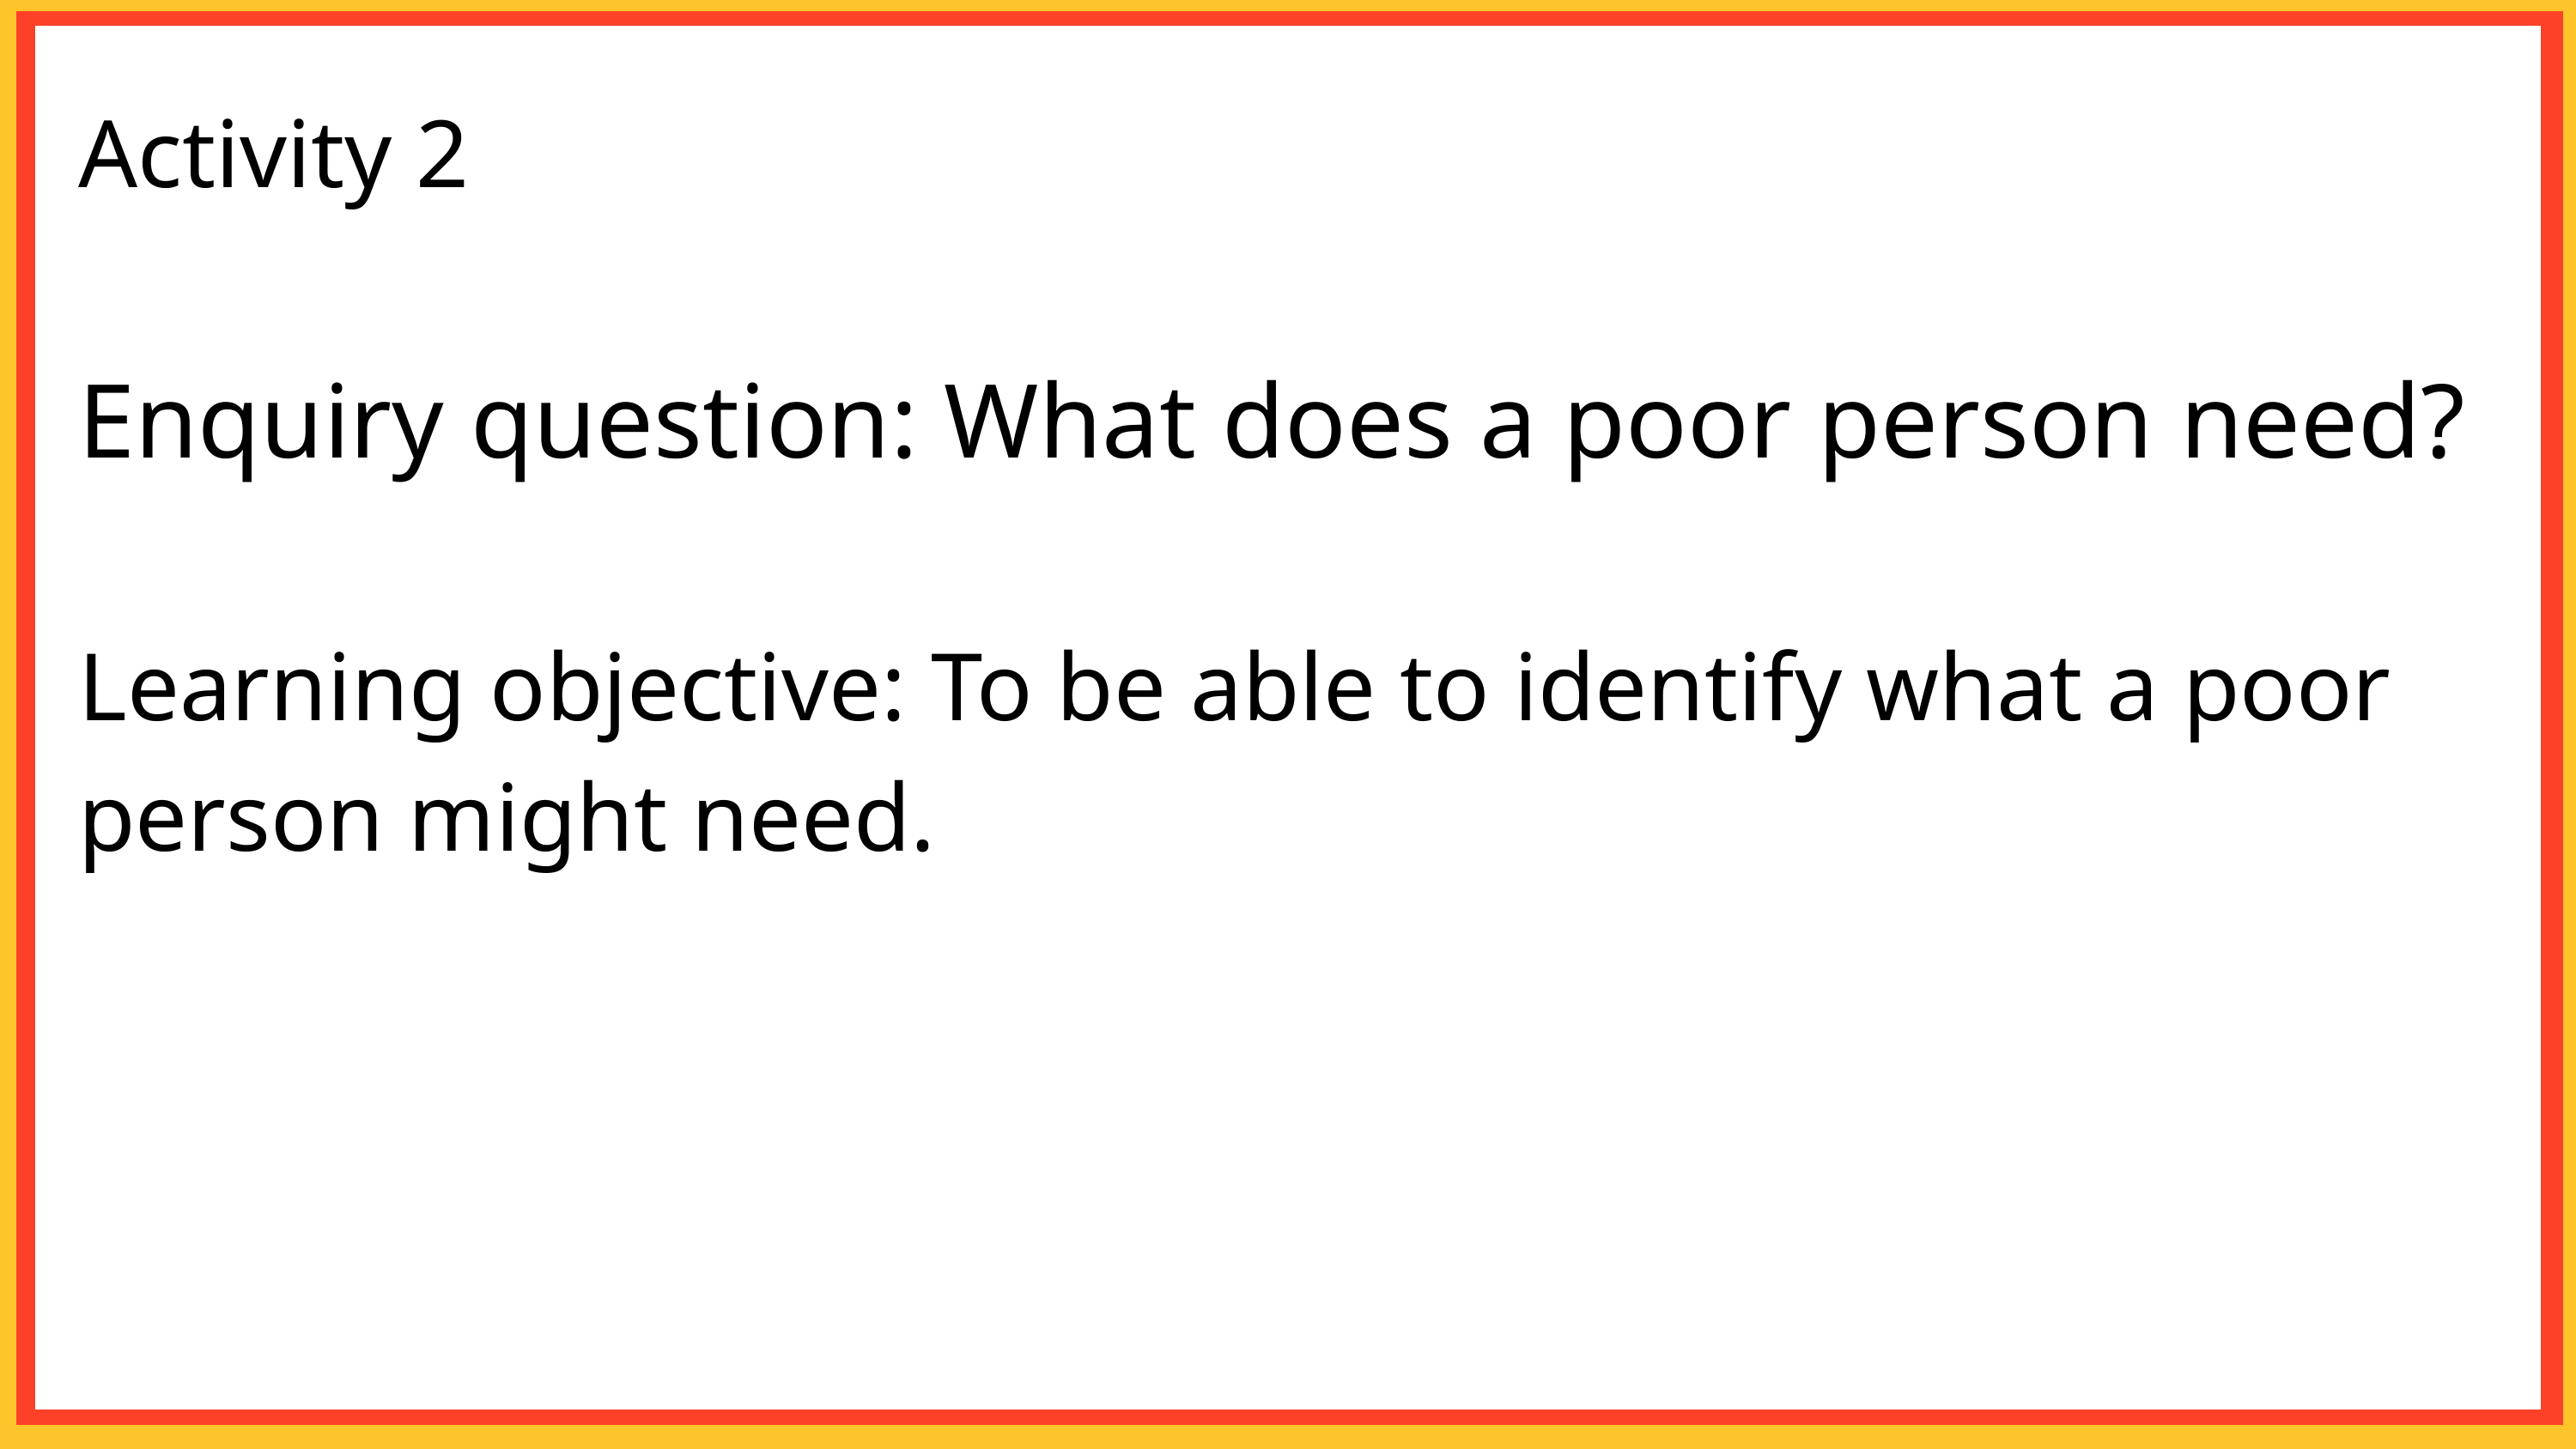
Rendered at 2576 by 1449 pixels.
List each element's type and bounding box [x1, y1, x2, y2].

text_box [34, 26, 2541, 1410]
text_box [15, 10, 2564, 1426]
